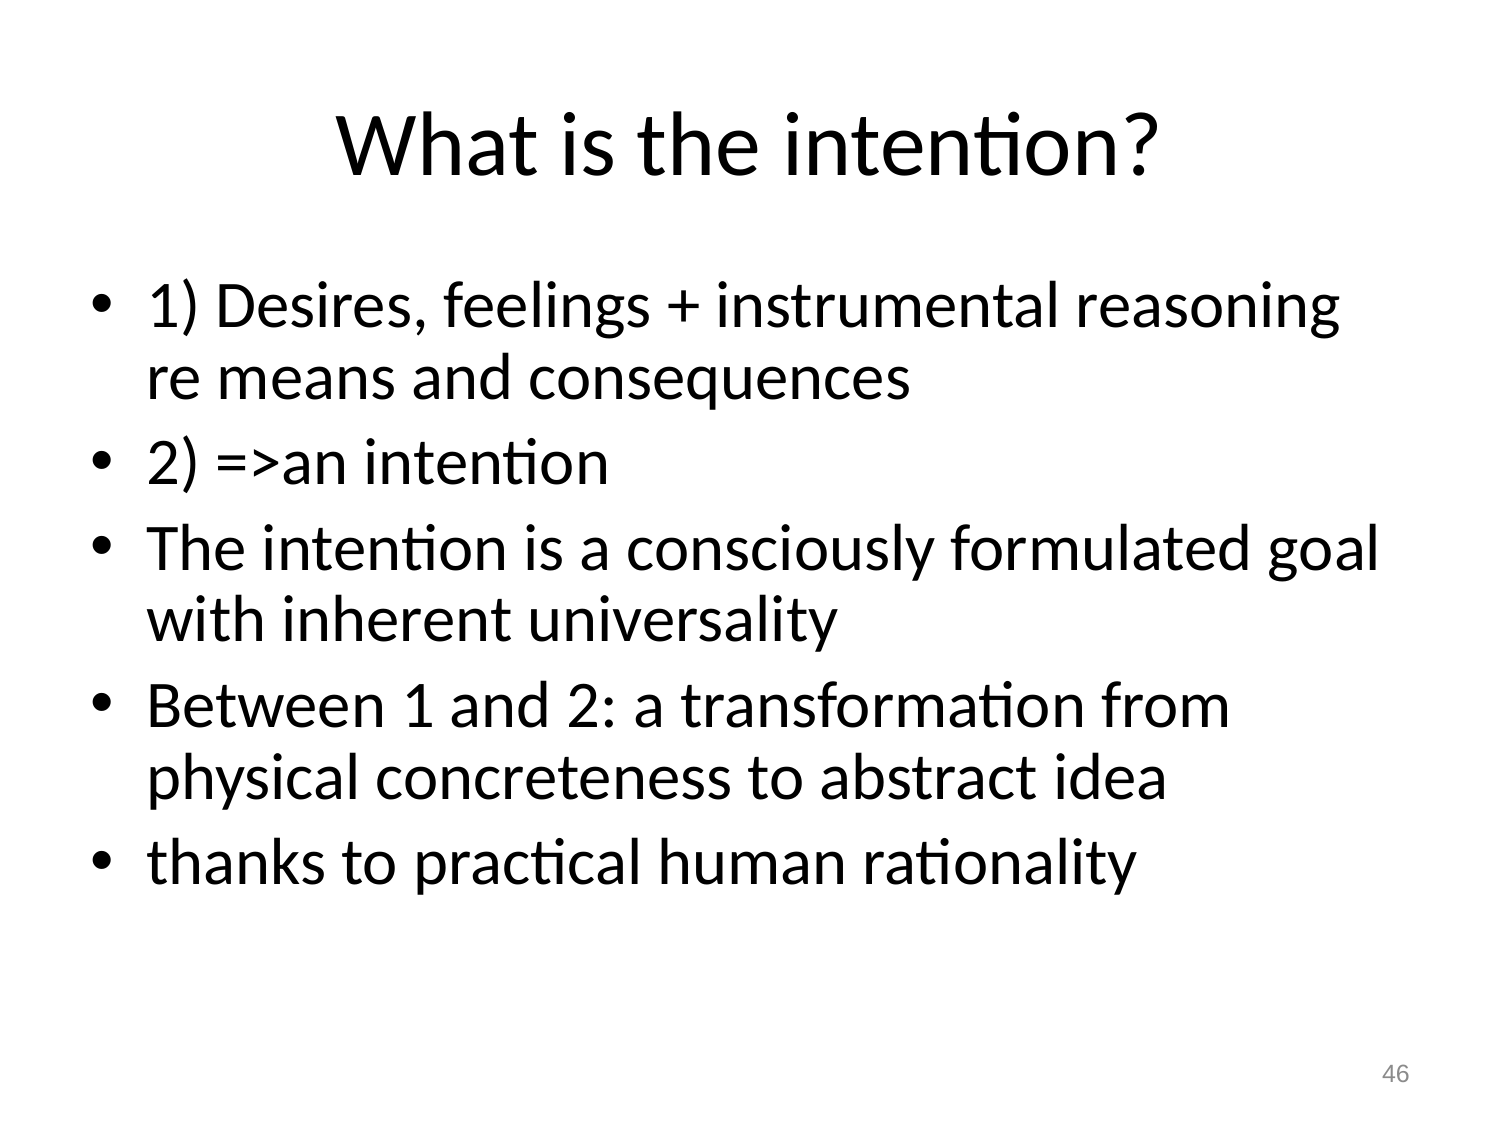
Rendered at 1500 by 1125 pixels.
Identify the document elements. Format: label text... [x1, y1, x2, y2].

list 1) Desires, feelings + instrumental reasoning re means and consequences 2) =>an intention The intention is a consciously formulated goal with inherent universality Between 1 and 2: a transformation from physical concreteness to abstract idea thanks to practical human rationality [75, 262, 1425, 1005]
slide_number 46 [1074, 1042, 1425, 1103]
title What is the intention? [75, 45, 1425, 233]
